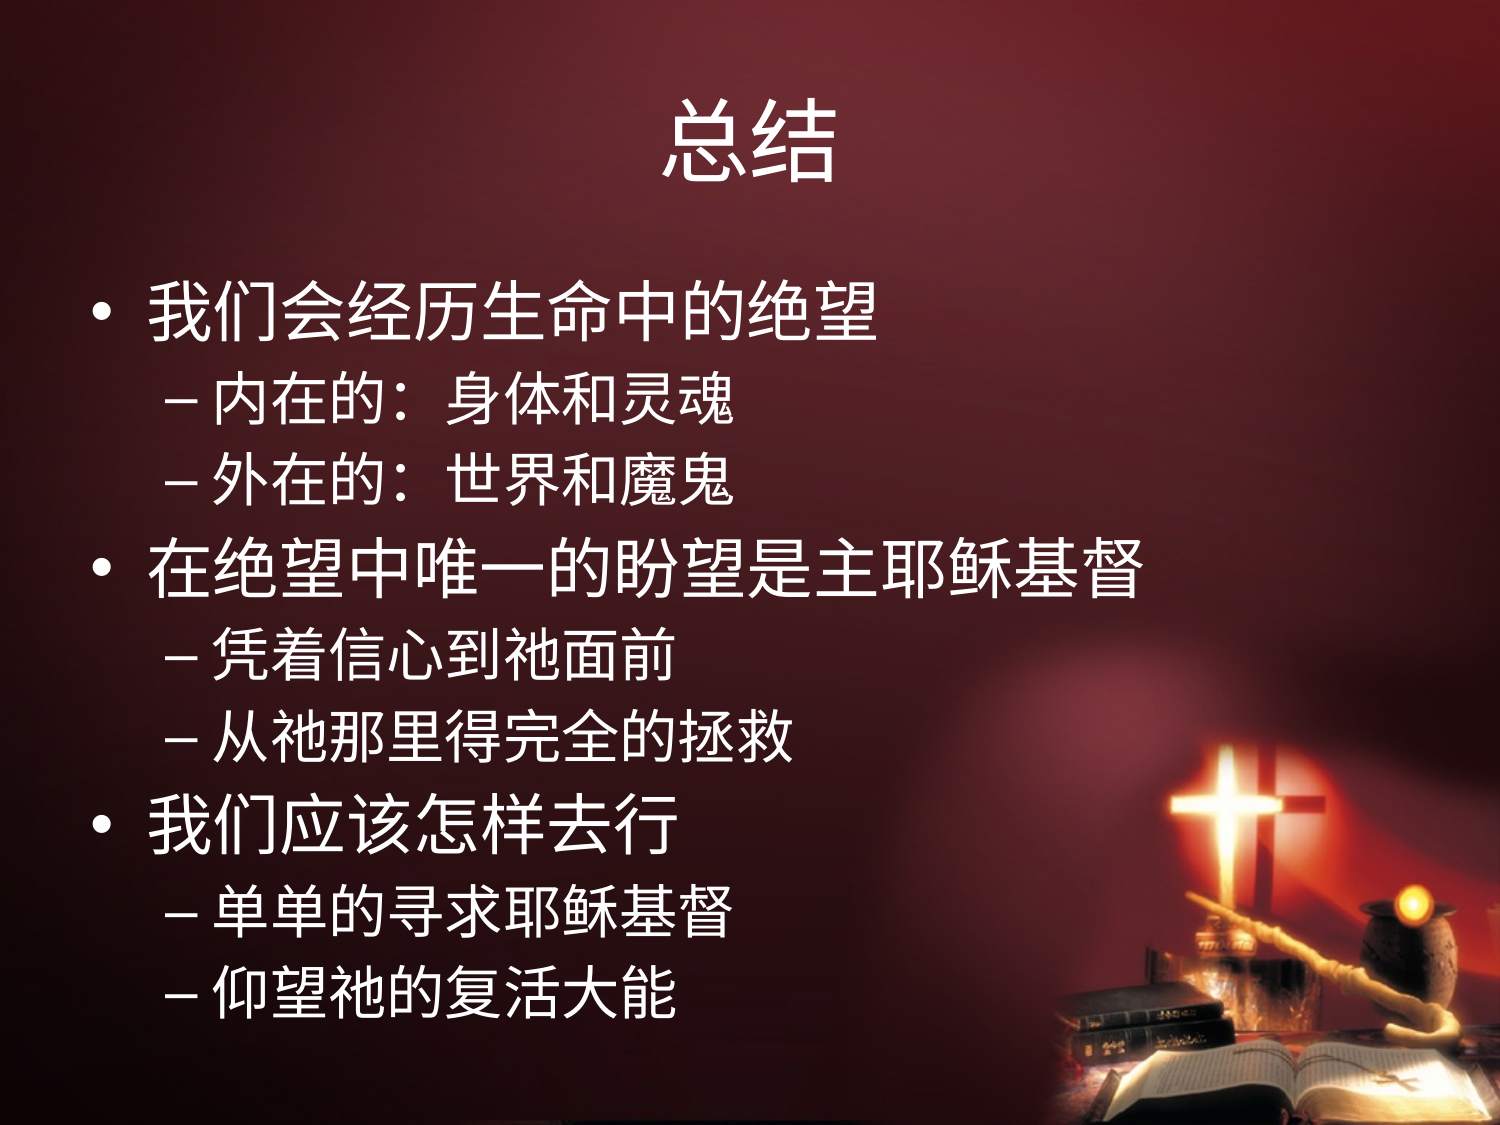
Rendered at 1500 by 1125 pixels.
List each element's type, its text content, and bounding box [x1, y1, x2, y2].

title 总结 [75, 45, 1425, 233]
list 我们会经历生命中的绝望 内在的：身体和灵魂 外在的：世界和魔鬼 在绝望中唯一的盼望是主耶稣基督 凭着信心到祂面前 从祂那里得完全的拯救 我们应该怎样去行 单单的寻求耶稣基督 仰望祂的复活大能 [75, 262, 1425, 1005]
picture [0, 0, 1500, 1125]
